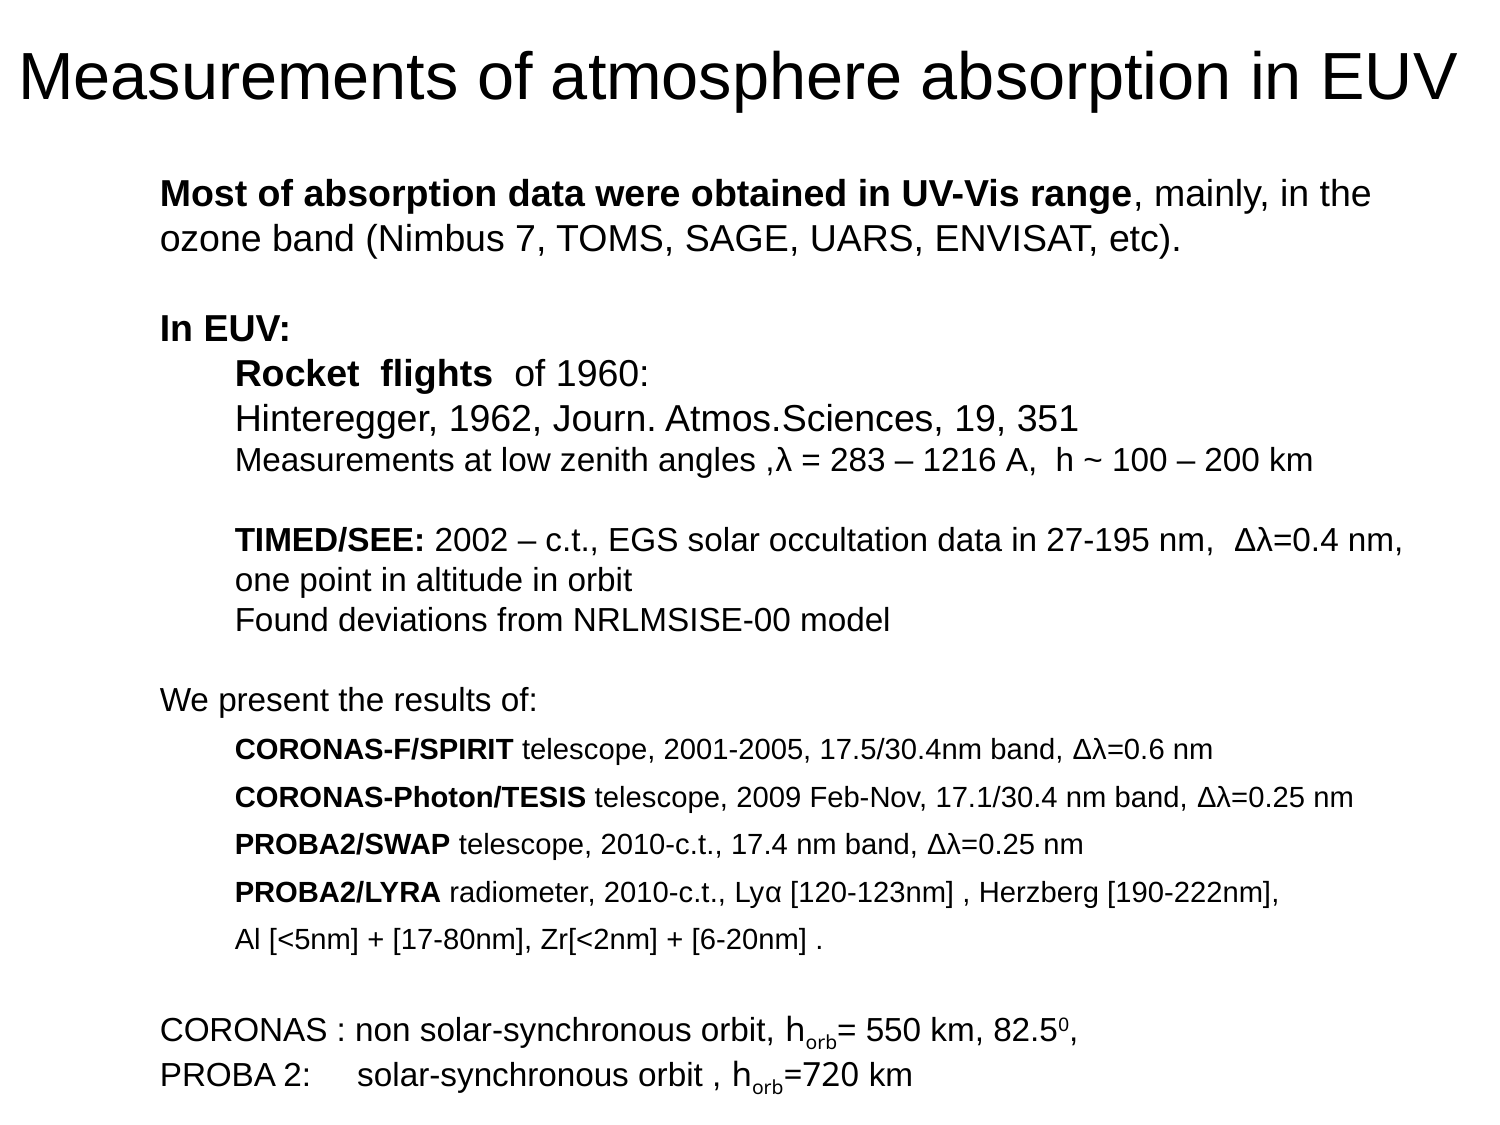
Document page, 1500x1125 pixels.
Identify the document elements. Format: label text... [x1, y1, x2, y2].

text_box Most of absorption data were obtained in UV-Vis range, mainly, in the ozone band (Nimbus 7, TOMS, SAGE, UARS, ENVISAT, etc). In EUV: Rocket flights of 1960: Hinteregger, 1962, Journ. Atmos.Sciences, 19, 351 Measurements at low zenith angles ,λ = 283 – 1216 A, h ~ 100 – 200 km TIMED/SEE: 2002 – c.t., EGS solar occultation data in 27-195 nm, Δλ=0.4 nm, one point in altitude in orbit Found deviations from NRLMSISE-00 model We present the results of: CORONAS-F/SPIRIT telescope, 2001-2005, 17.5/30.4nm band, Δλ=0.6 nm CORONAS-Photon/TESIS telescope, 2009 Feb-Nov, 17.1/30.4 nm band, Δλ=0.25 nm PROBA2/SWAP telescope, 2010-c.t., 17.4 nm band, Δλ=0.25 nm PROBA2/LYRA radiometer, 2010-c.t., Lyα [120-123nm] , Herzberg [190-222nm], Al [<5nm] + [17-80nm], Zr[<2nm] + [6-20nm] . CORONAS : non solar-synchronous orbit, horb= 550 km, 82.50, PROBA 2: solar-synchronous orbit , horb=720 km [145, 161, 1465, 1106]
title Measurements of atmosphere absorption in EUV [1, 21, 1476, 126]
